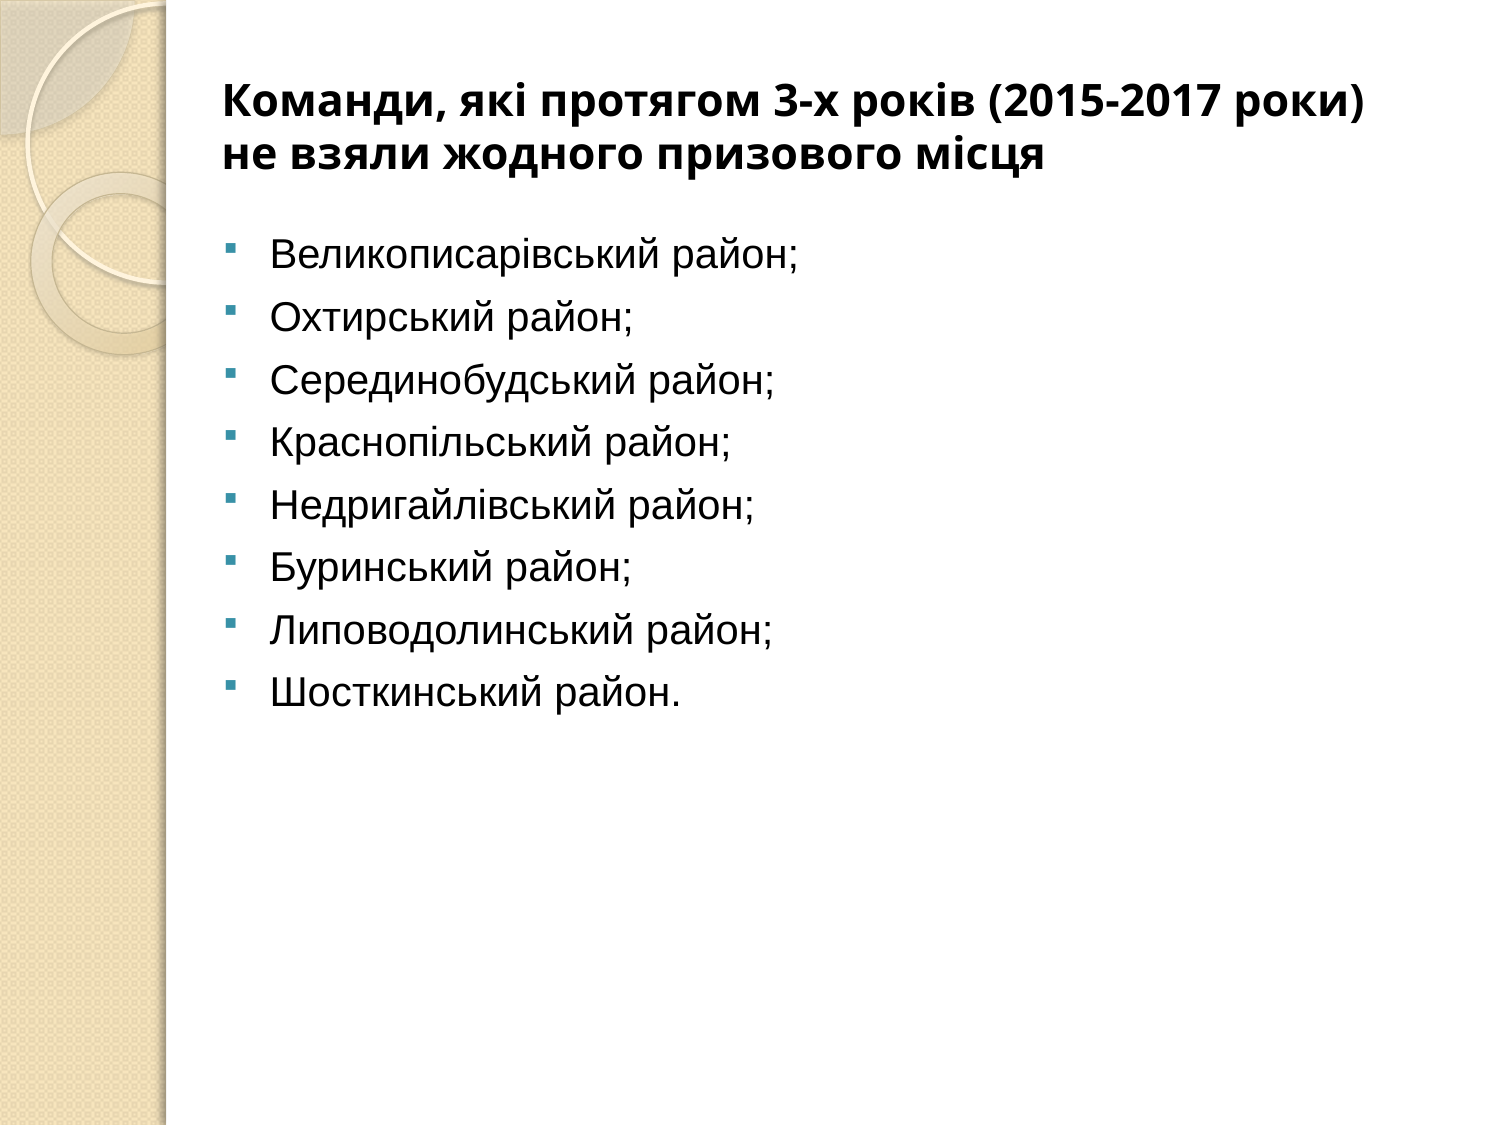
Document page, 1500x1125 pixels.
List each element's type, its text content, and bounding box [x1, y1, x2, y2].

title Команди, які протягом 3-х років (2015-2017 роки) не взяли жодного призового місця [206, 54, 1400, 196]
list Великописарівський район; Охтирський район; Серединобудський район; Краснопільський район; Недригайлівський район; Буринський район; Липоводолинський район; Шосткинський район. [194, 219, 1448, 835]
